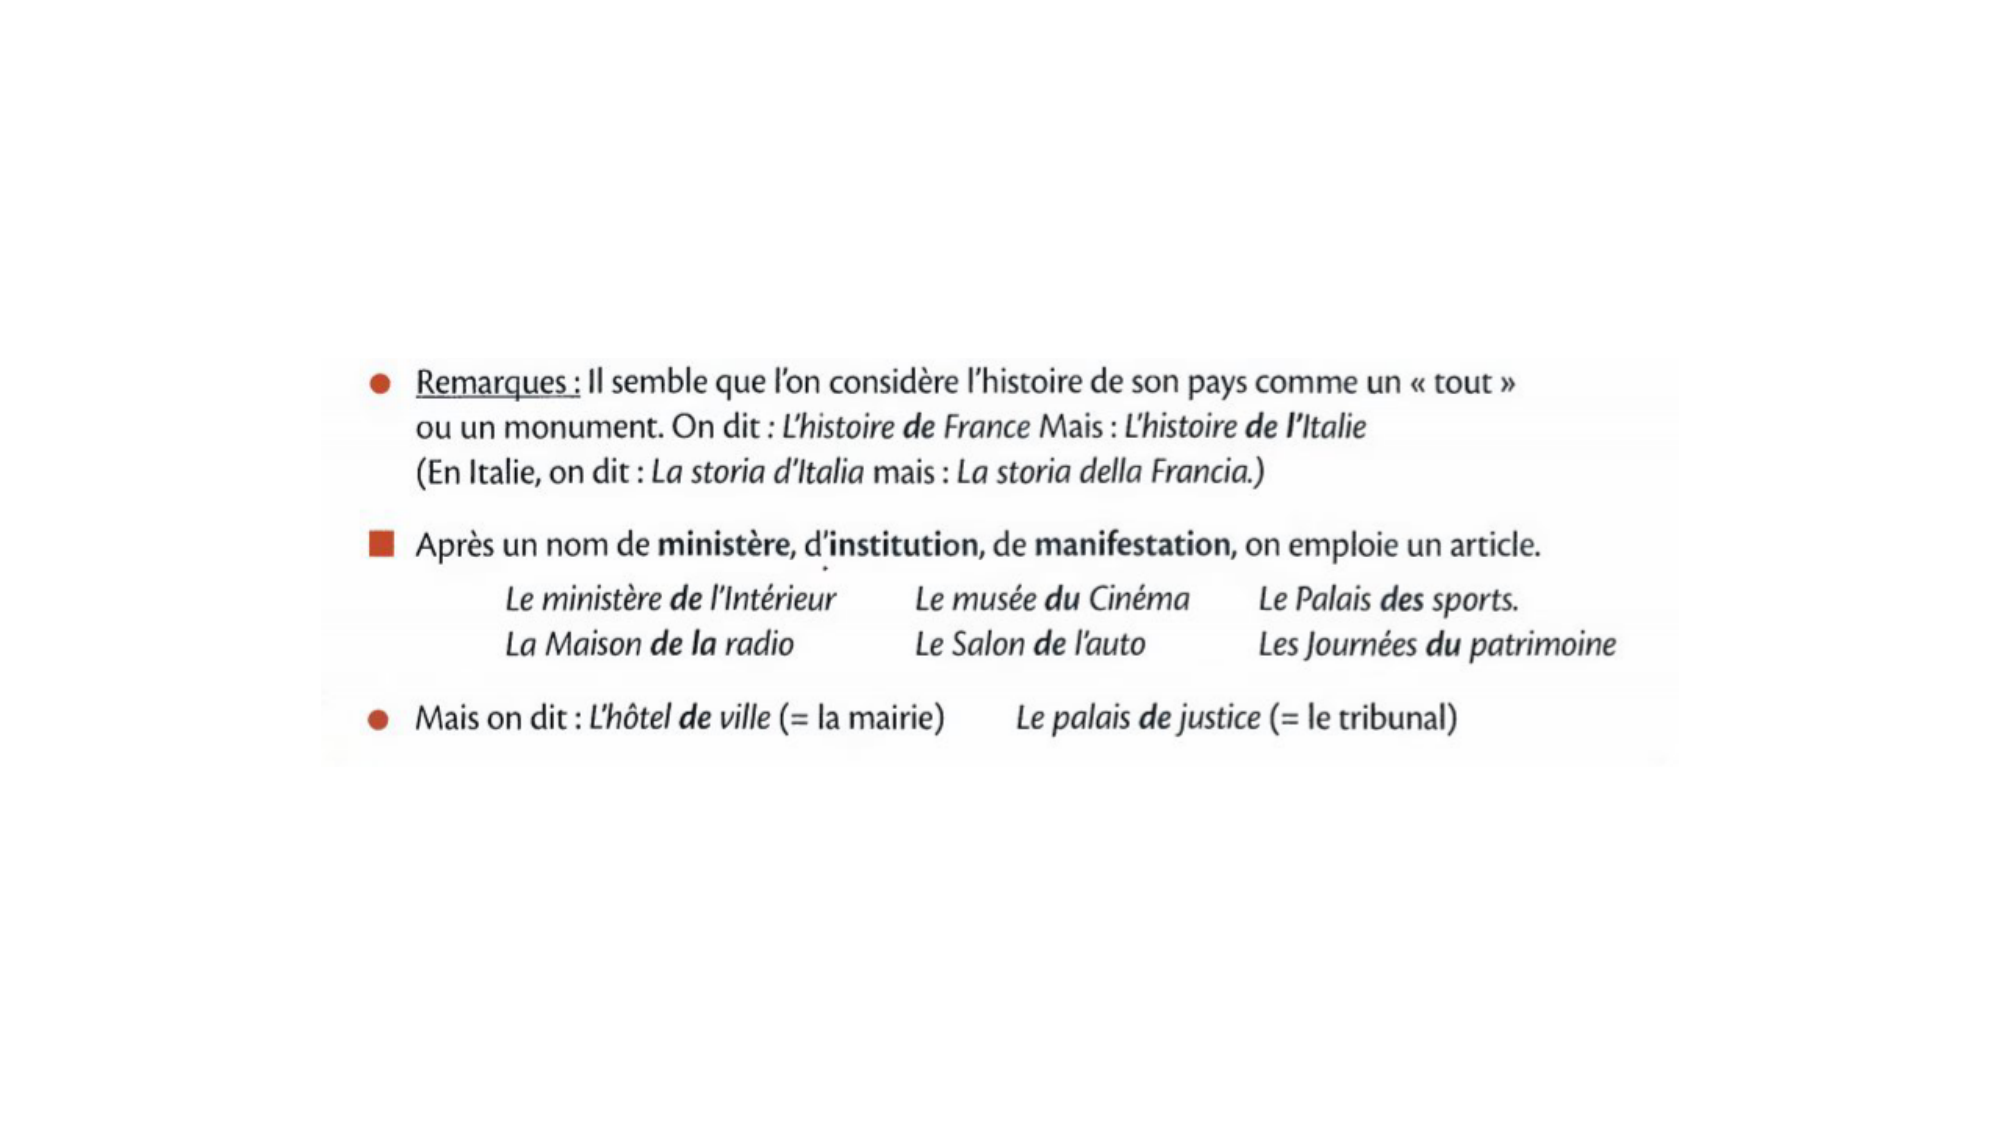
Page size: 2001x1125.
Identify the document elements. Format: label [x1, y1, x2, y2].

picture [321, 358, 1679, 767]
